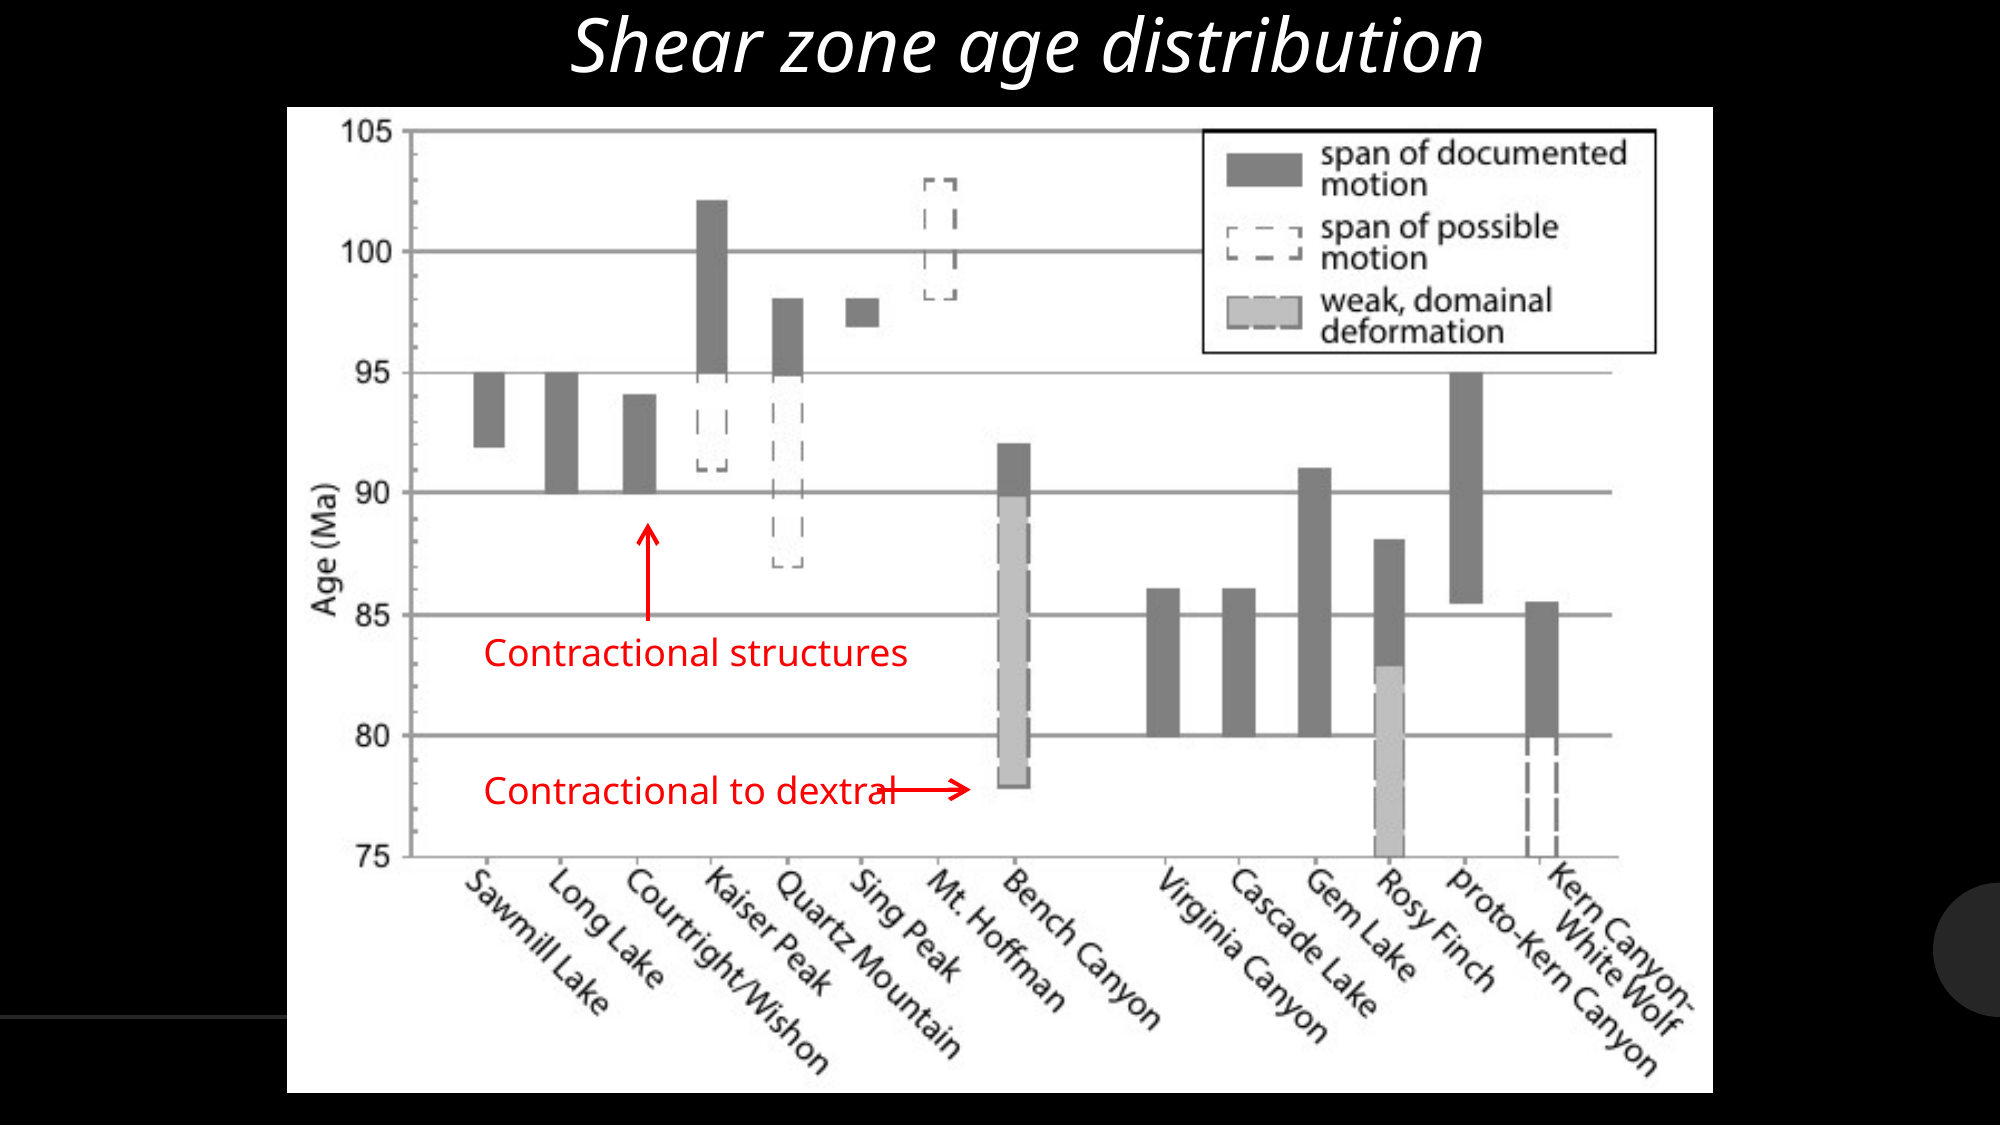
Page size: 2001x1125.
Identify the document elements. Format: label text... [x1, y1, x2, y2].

picture [287, 107, 1713, 1093]
title Shear zone age distribution [375, 0, 1503, 107]
